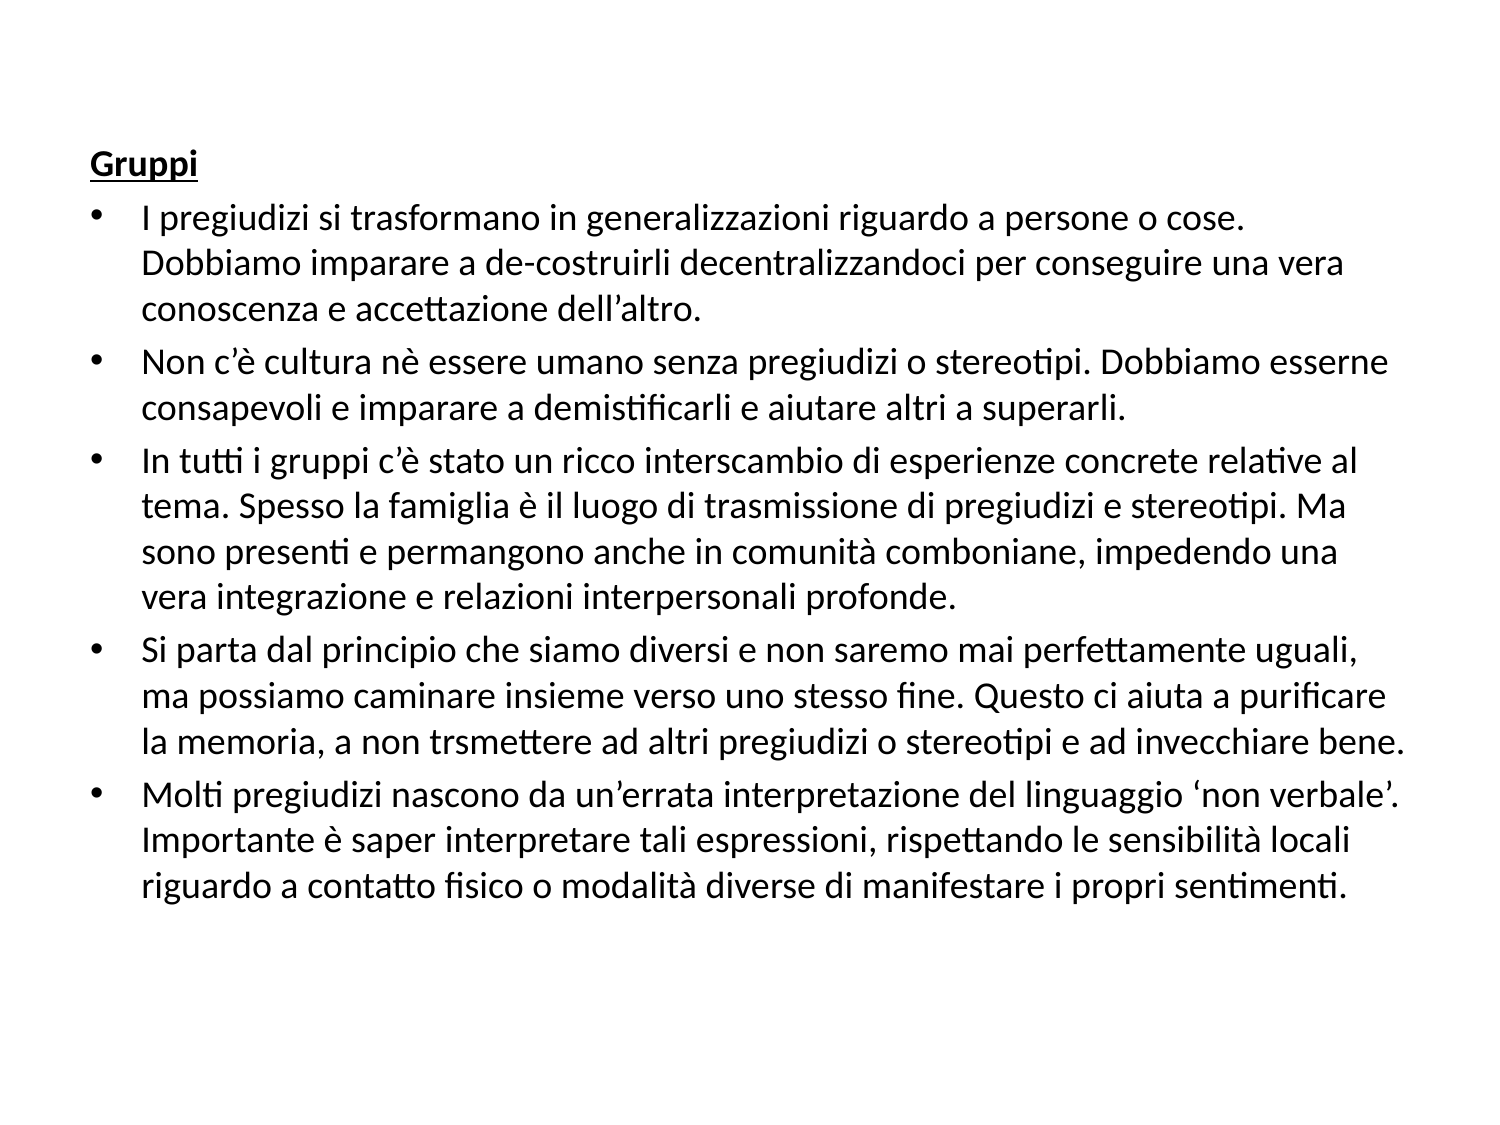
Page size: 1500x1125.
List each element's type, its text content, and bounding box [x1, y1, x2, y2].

list Gruppi I pregiudizi si trasformano in generalizzazioni riguardo a persone o cose. Dobbiamo imparare a de-costruirli decentralizzandoci per conseguire una vera conoscenza e accettazione dell’altro. Non c’è cultura nè essere umano senza pregiudizi o stereotipi. Dobbiamo esserne consapevoli e imparare a demistificarli e aiutare altri a superarli. In tutti i gruppi c’è stato un ricco interscambio di esperienze concrete relative al tema. Spesso la famiglia è il luogo di trasmissione di pregiudizi e stereotipi. Ma sono presenti e permangono anche in comunità comboniane, impedendo una vera integrazione e relazioni interpersonali profonde. Si parta dal principio che siamo diversi e non saremo mai perfettamente uguali, ma possiamo caminare insieme verso uno stesso fine. Questo ci aiuta a purificare la memoria, a non trsmettere ad altri pregiudizi o stereotipi e ad invecchiare bene. Molti pregiudizi nascono da un’errata interpretazione del linguaggio ‘non verbale’. Importante è saper interpretare tali espressioni, rispettando le sensibilità locali riguardo a contatto fisico o modalità diverse di manifestare i propri sentimenti. [75, 78, 1425, 1005]
